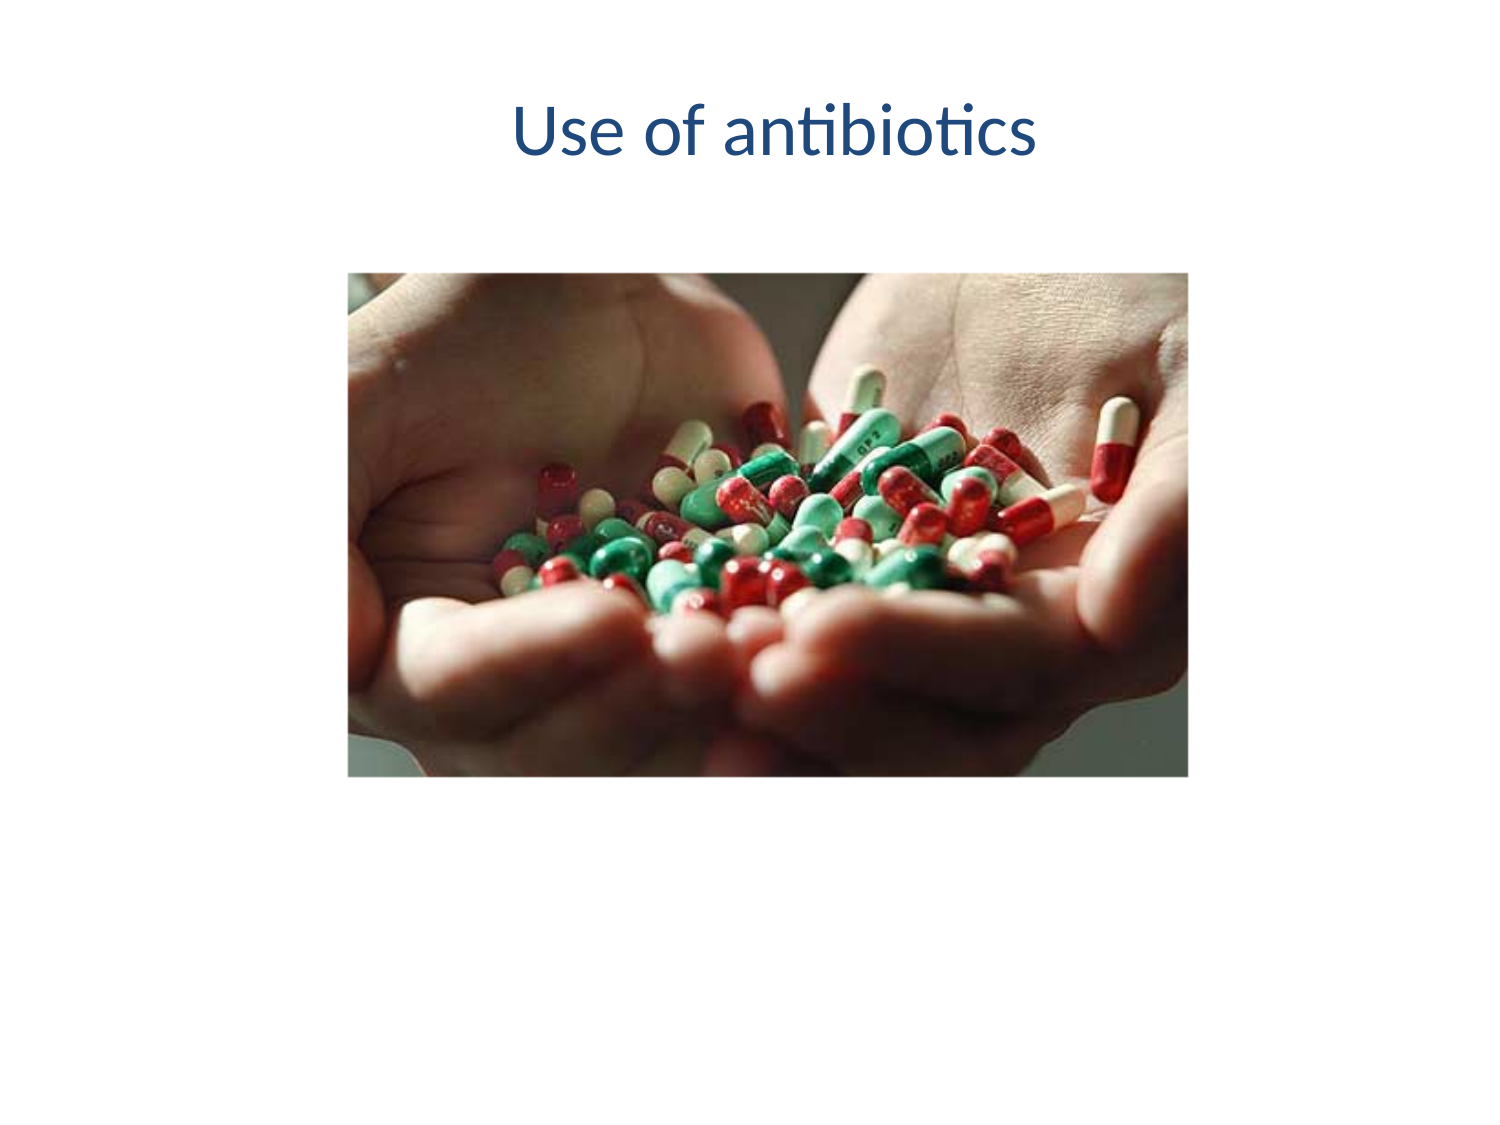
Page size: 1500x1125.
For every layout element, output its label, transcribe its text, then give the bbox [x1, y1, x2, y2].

text_box Use of antibiotics [99, 31, 1450, 220]
picture [341, 268, 1194, 784]
